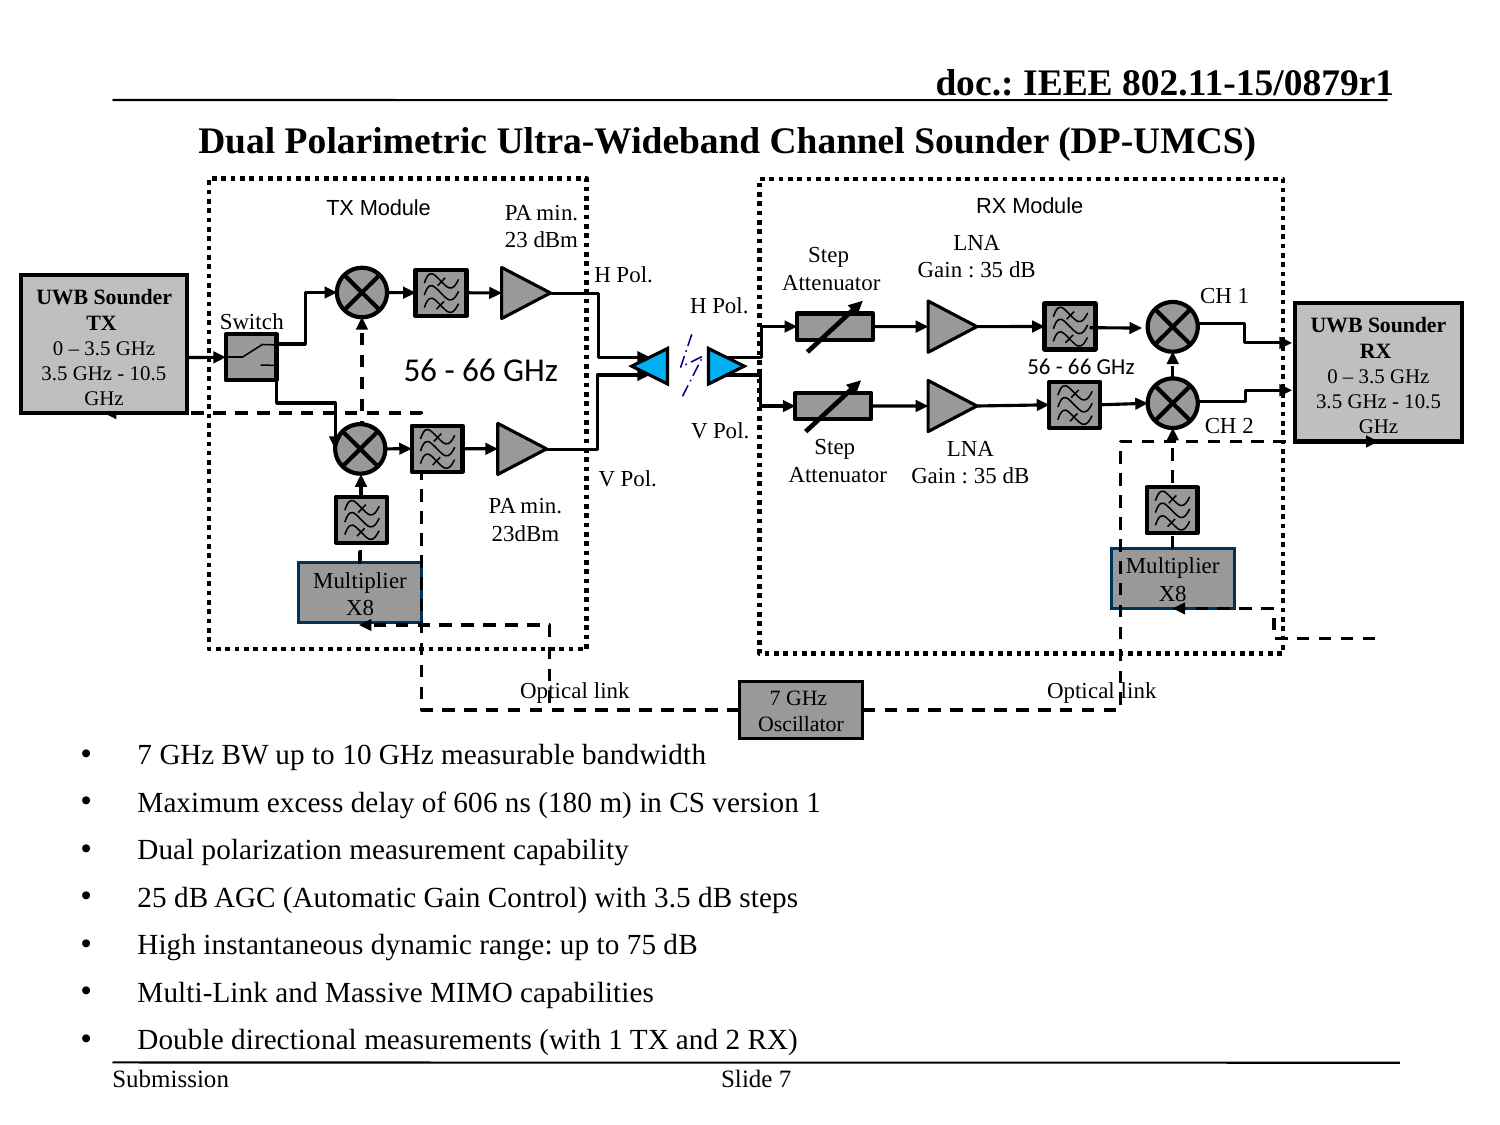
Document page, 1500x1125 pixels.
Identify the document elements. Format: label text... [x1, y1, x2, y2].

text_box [20, 178, 1463, 748]
slide_number Slide 7 [712, 1061, 800, 1123]
text_box 7 GHz BW up to 10 GHz measurable bandwidth Maximum excess delay of 606 ns (180 m) in CS version 1 Dual polarization measurement capability 25 dB AGC (Automatic Gain Control) with 3.5 dB steps High instantaneous dynamic range: up to 75 dB Multi-Link and Massive MIMO capabilities Double directional measurements (with 1 TX and 2 RX) [66, 755, 1446, 1063]
title Dual Polarimetric Ultra-Wideband Channel Sounder (DP-UMCS) [82, 42, 1358, 177]
